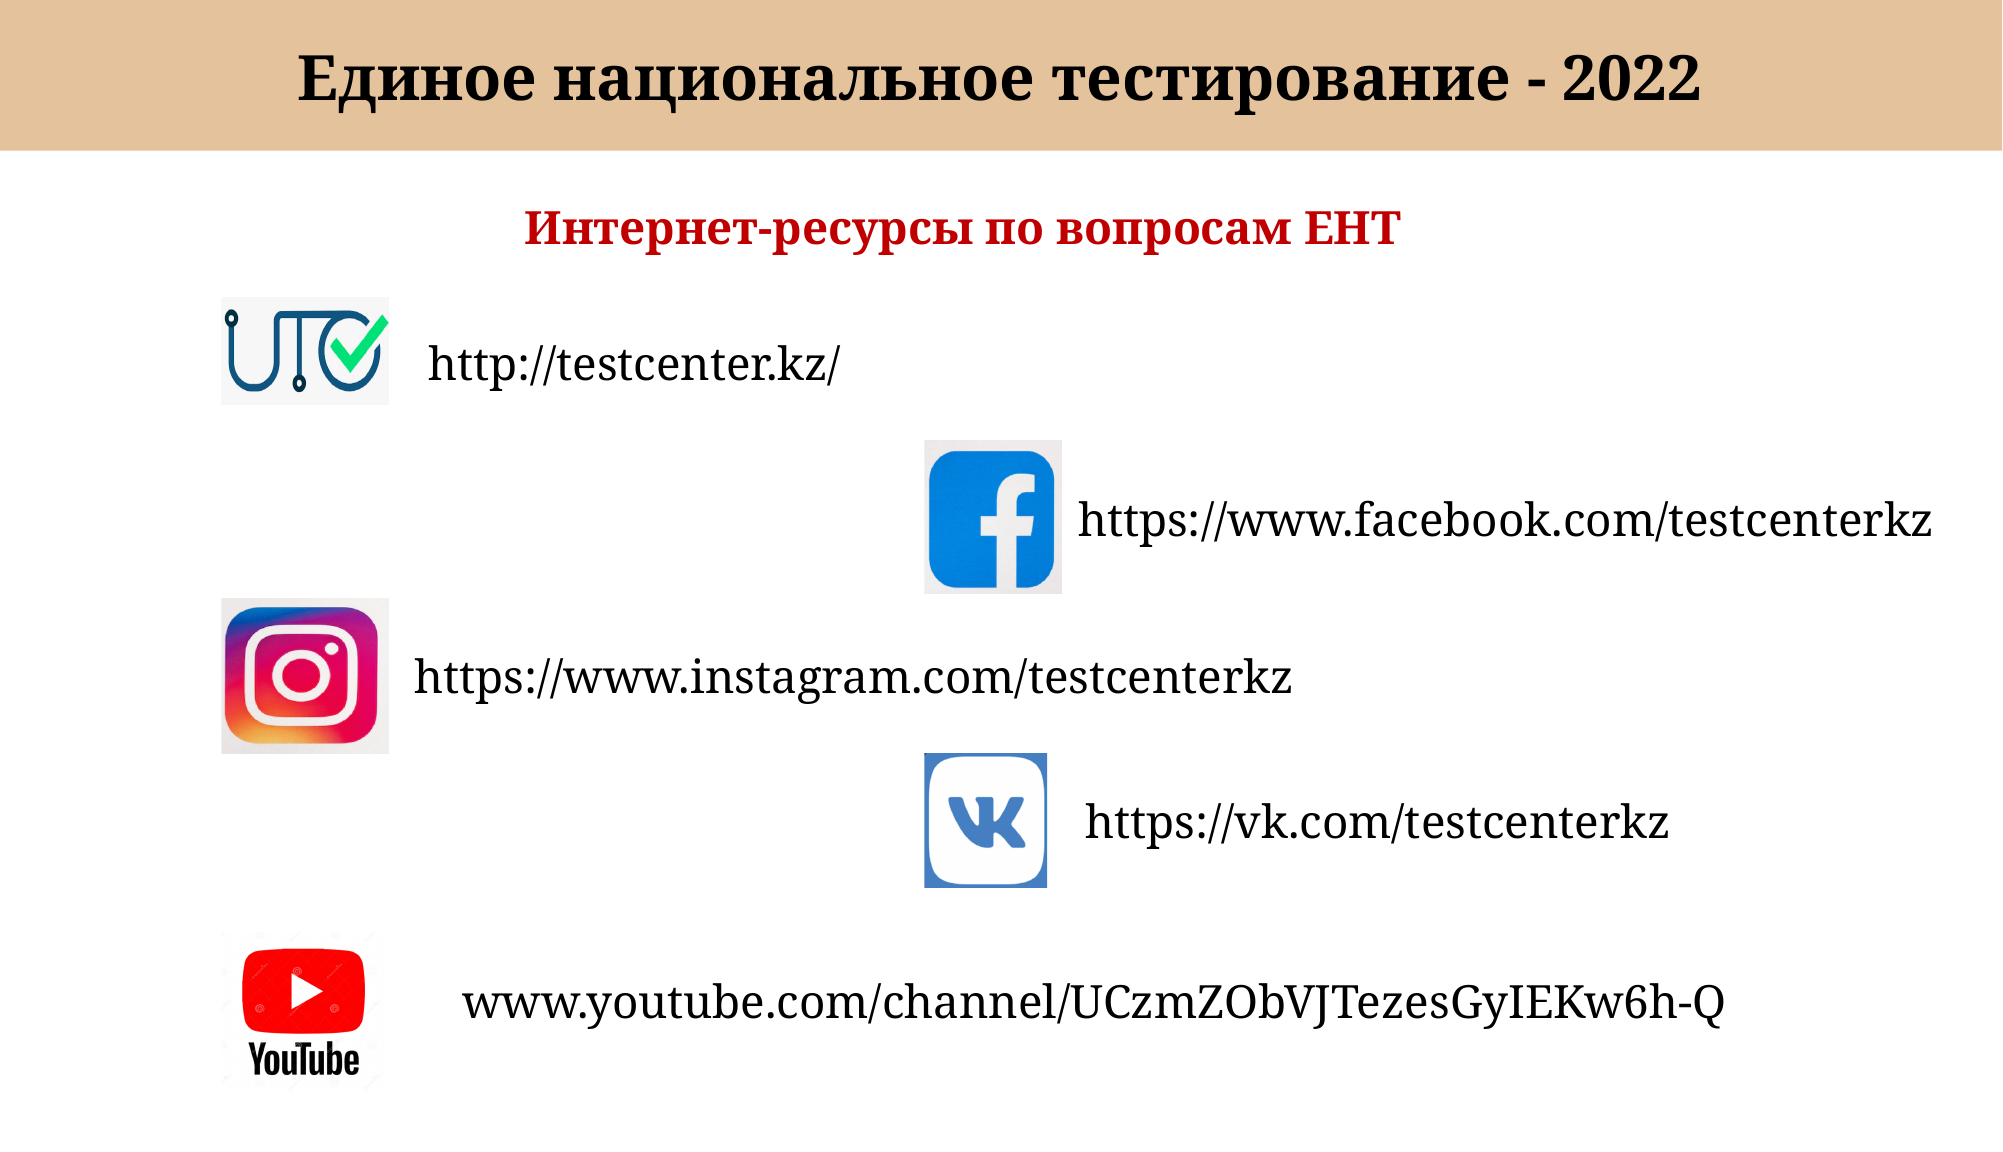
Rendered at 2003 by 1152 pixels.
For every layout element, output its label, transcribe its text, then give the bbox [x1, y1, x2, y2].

picture [221, 932, 390, 1093]
text_box http://testcenter.kz/ [413, 326, 857, 397]
picture [924, 440, 1062, 594]
text_box https://vk.com/testcenterkz [1071, 785, 1687, 855]
text_box www.youtube.com/channel/UCzmZObVJTezesGyIEKw6h-Q [447, 965, 1873, 1091]
picture [221, 297, 390, 410]
picture [924, 752, 1048, 888]
picture [221, 598, 390, 754]
title Единое национальное тестирование - 2022 [0, 0, 2003, 151]
text_box Интернет-ресурсы по вопросам ЕНТ [500, 191, 1624, 261]
text_box https://www.facebook.com/testcenterkz/ [1067, 483, 1963, 554]
text_box https://www.instagram.com/testcenterkz/ [399, 640, 1335, 711]
